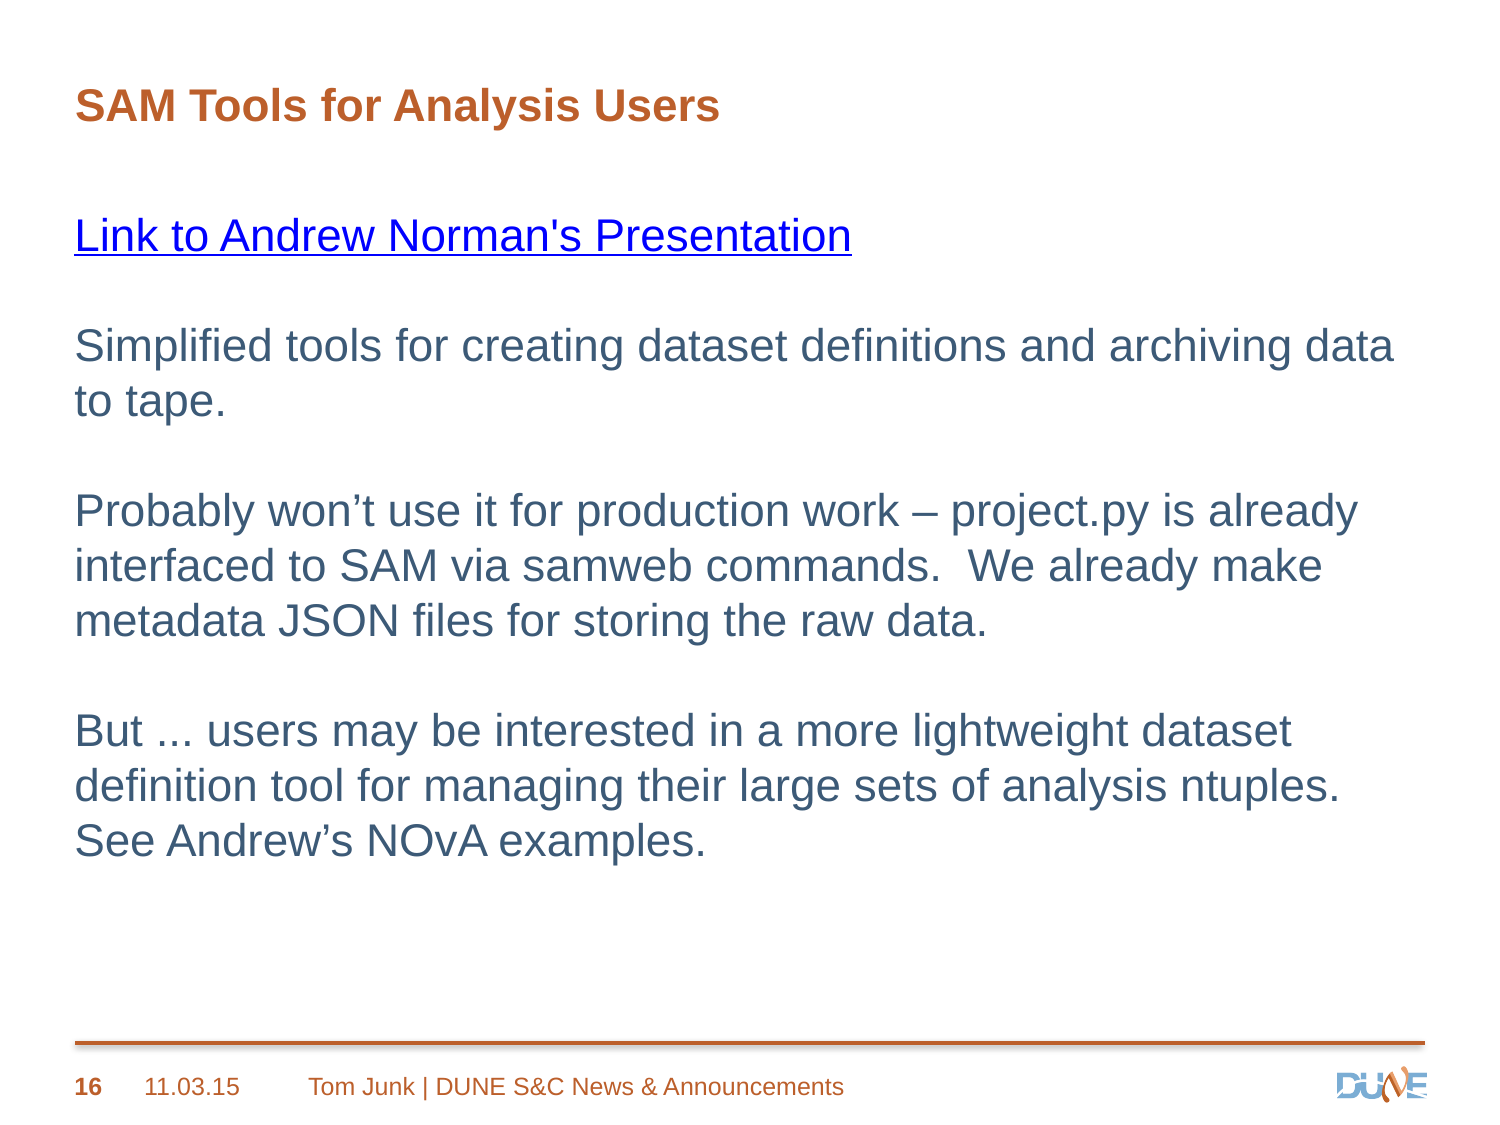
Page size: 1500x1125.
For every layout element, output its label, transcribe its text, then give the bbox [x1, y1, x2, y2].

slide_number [145, 1074, 308, 1101]
slide_number 16 [74, 1074, 145, 1101]
list Link to Andrew Norman's Presentation Simplified tools for creating dataset definitions and archiving data to tape. Probably won’t use it for production work – project.py is already interfaced to SAM via samweb commands. We already make metadata JSON files for storing the raw data. But ... users may be interested in a more lightweight dataset definition tool for managing their large sets of analysis ntuples. See Andrew’s NOvA examples. [74, 198, 1425, 994]
picture [1337, 1066, 1427, 1103]
title SAM Tools for Analysis Users [75, 75, 1425, 183]
footer Tom Junk | DUNE S&C News & Announcements [308, 1074, 1022, 1101]
